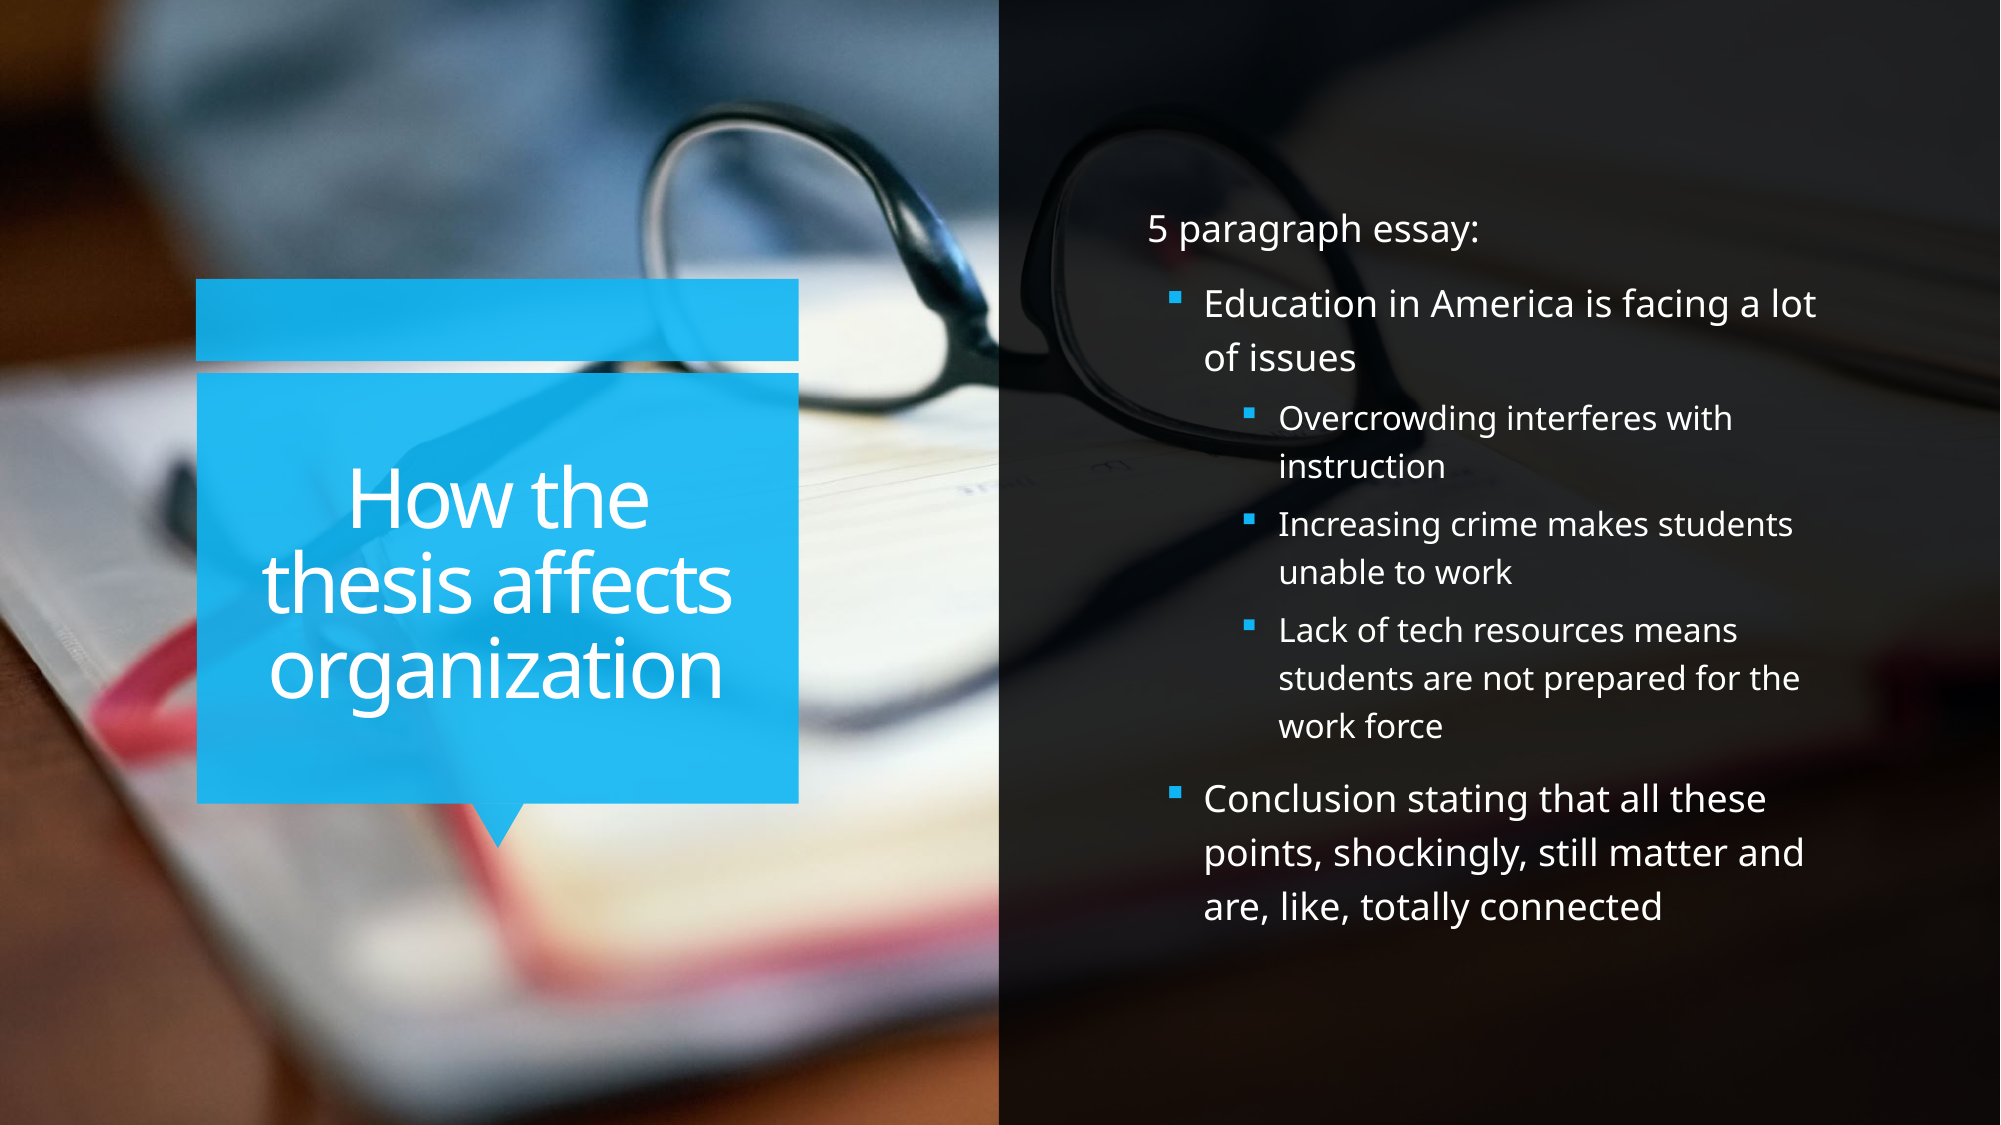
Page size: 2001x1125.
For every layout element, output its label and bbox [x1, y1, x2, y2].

text_box [195, 278, 799, 849]
picture [0, 0, 2000, 1125]
